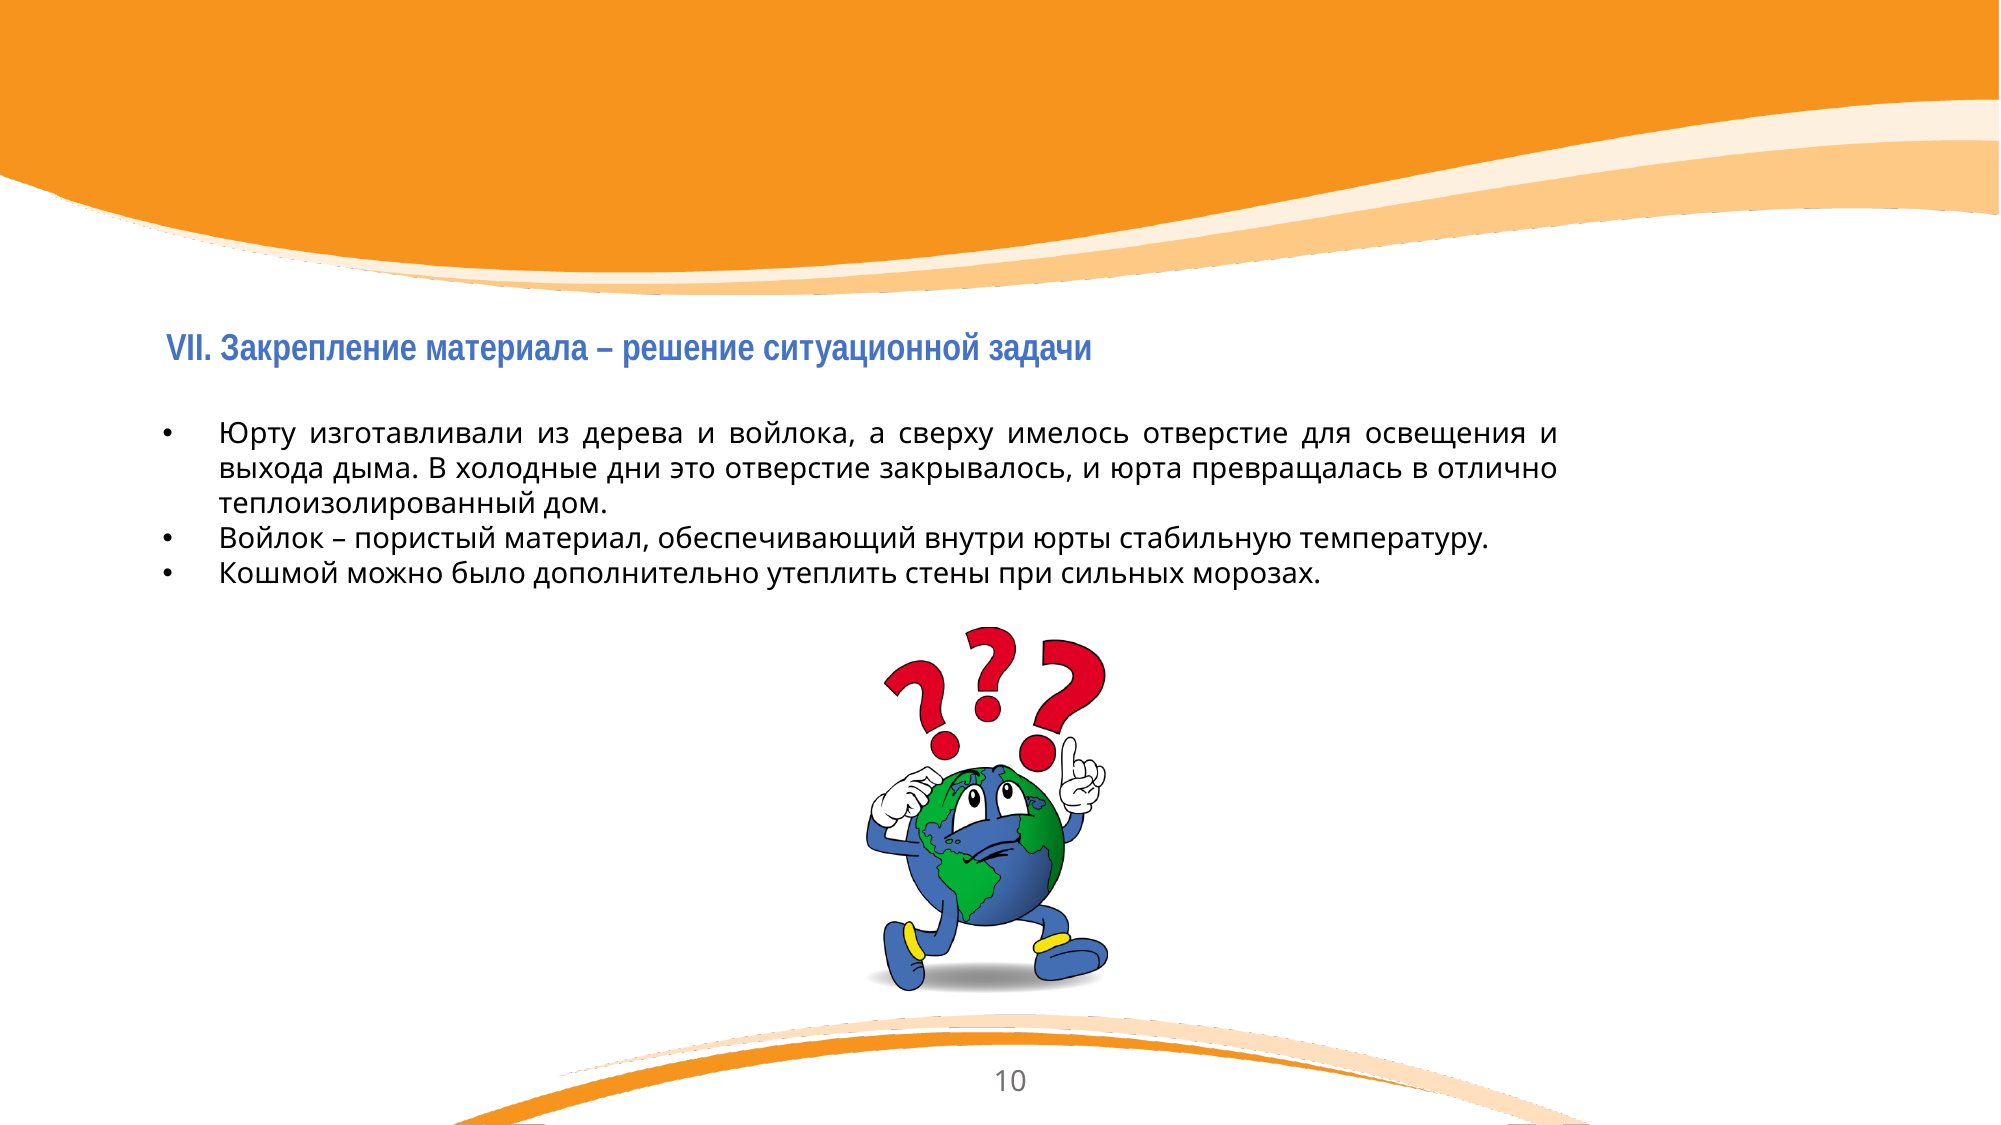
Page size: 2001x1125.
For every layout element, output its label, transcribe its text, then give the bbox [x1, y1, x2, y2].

picture [863, 627, 1108, 993]
picture [0, 996, 1999, 1125]
text_box VII. Закрепление материала – решение ситуационной задачи [151, 315, 1130, 376]
text_box Юрту изготавливали из дерева и войлока, а сверху имелось отверстие для освещения и выхода дыма. В холодные дни это отверстие закрывалось, и юрта превращалась в отлично теплоизолированный дом. Войлок – пористый материал, обеспечивающий внутри юрты стабильную температуру. Кошмой можно было дополнительно утеплить стены при сильных морозах. [147, 407, 1574, 597]
picture [0, 0, 1999, 295]
